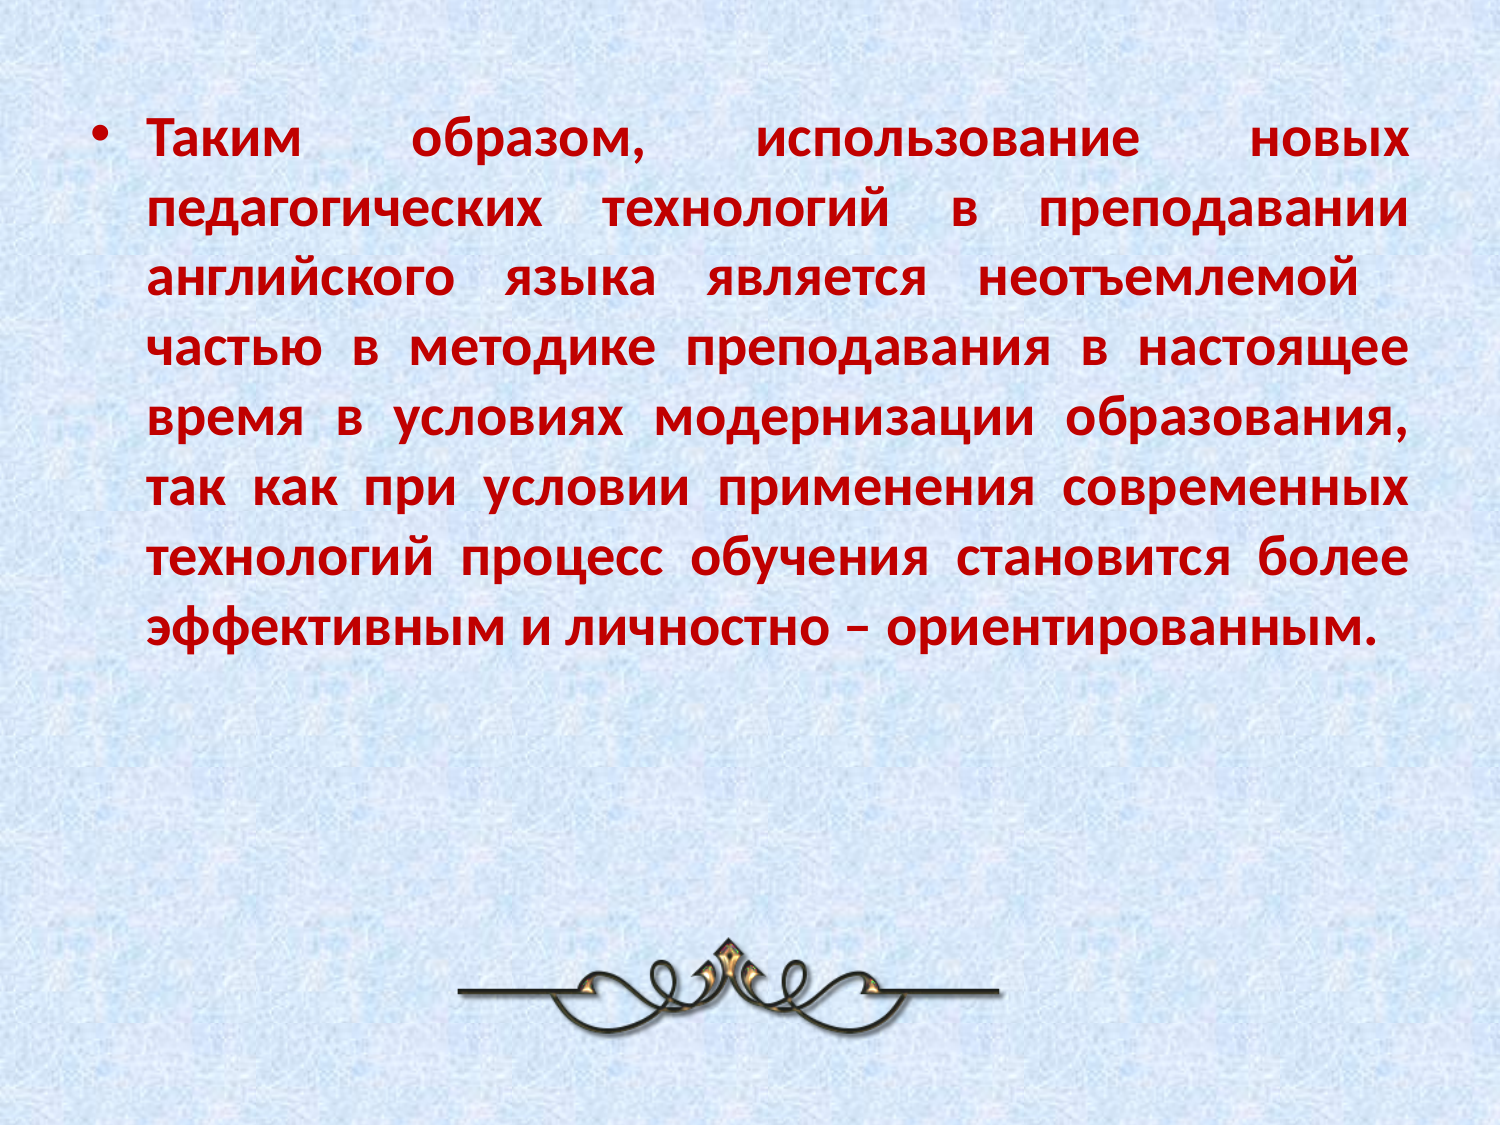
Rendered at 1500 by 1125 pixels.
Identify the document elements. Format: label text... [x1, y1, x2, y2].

list Таким образом, использование новых педагогических технологий в преподавании английского языка является неотъемлемой частью в методике преподавания в настоящее время в условиях модернизации образования, так как при условии применения современных технологий процесс обучения становится более эффективным и личностно – ориентированным. [75, 90, 1425, 656]
picture [0, 0, 1500, 1125]
text_box [53, 656, 1436, 1094]
